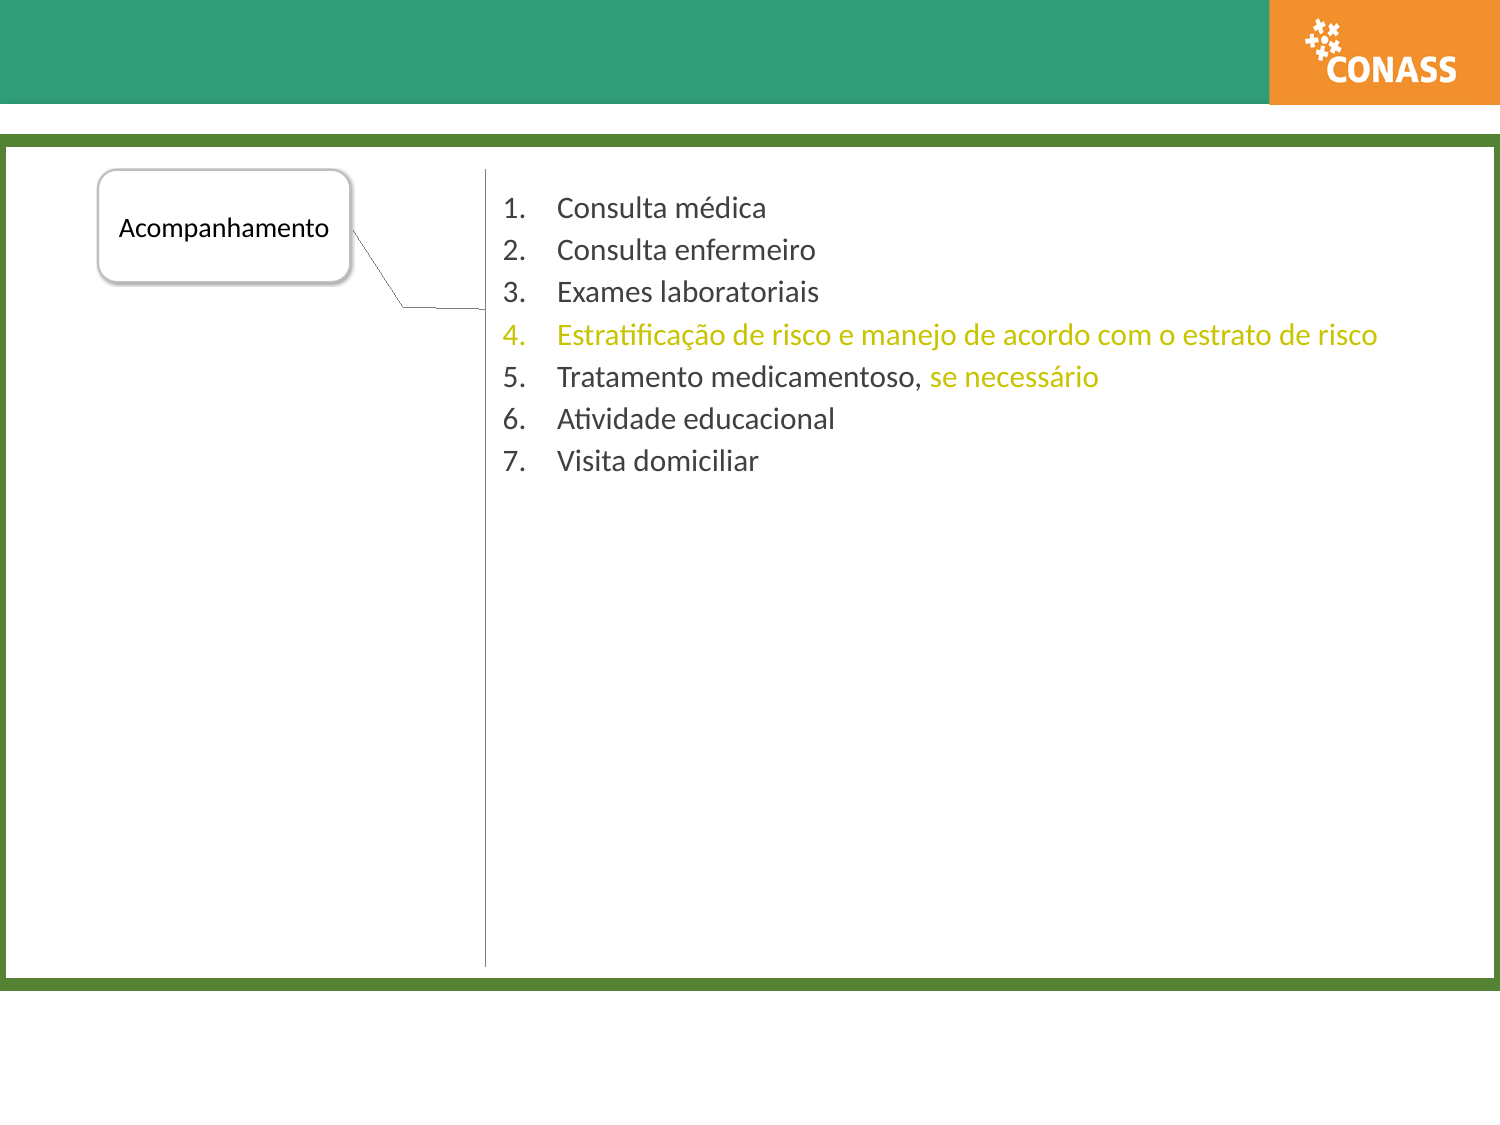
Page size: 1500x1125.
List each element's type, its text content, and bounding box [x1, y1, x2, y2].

picture [0, 0, 1500, 105]
text_box Consulta médica Consulta enfermeiro Consulta por equipe multidisciplinar Farmácia clínica Abordagem funcional do idoso Estratificação de risco e manejo de acordo com o estrato de risco Avaliação de estabilidade e instabilidade clínica Exames laboratoriais Rastreamento: pé diabético, função renal, retinopatia, complicações cardiovasculares Tratamento medicamentoso Plano de cuidado Atividade educacional Abordagem dos fatores de risco / Ações preventivas / Autocuidado apoiado Visita domiciliar Visita domiciliar com foco monitoramento do plano de cuidado [0, 140, 1500, 985]
text_box Consulta médica Consulta enfermeiro Exames laboratoriais Estratificação de risco e manejo de acordo com o estrato de risco Tratamento medicamentoso, se necessário Atividade educacional Visita domiciliar [353, 169, 1443, 967]
text_box Acompanhamento [96, 168, 352, 284]
